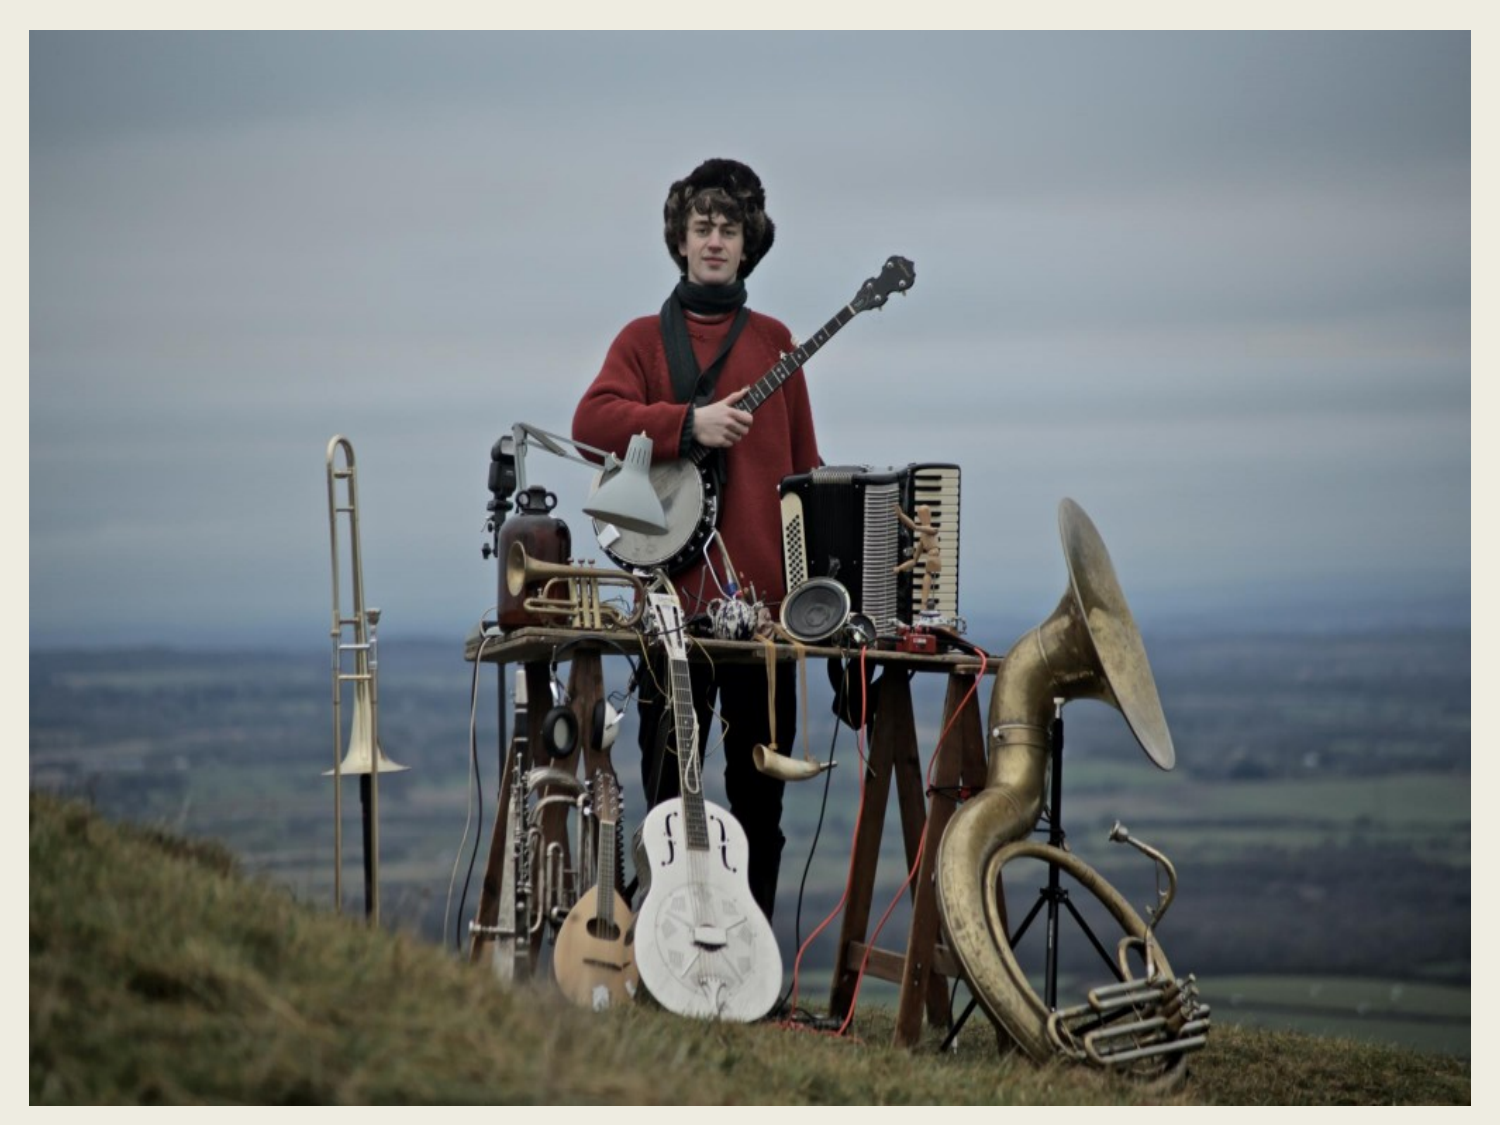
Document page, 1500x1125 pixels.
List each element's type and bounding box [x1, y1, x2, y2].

list [29, 30, 1471, 1107]
